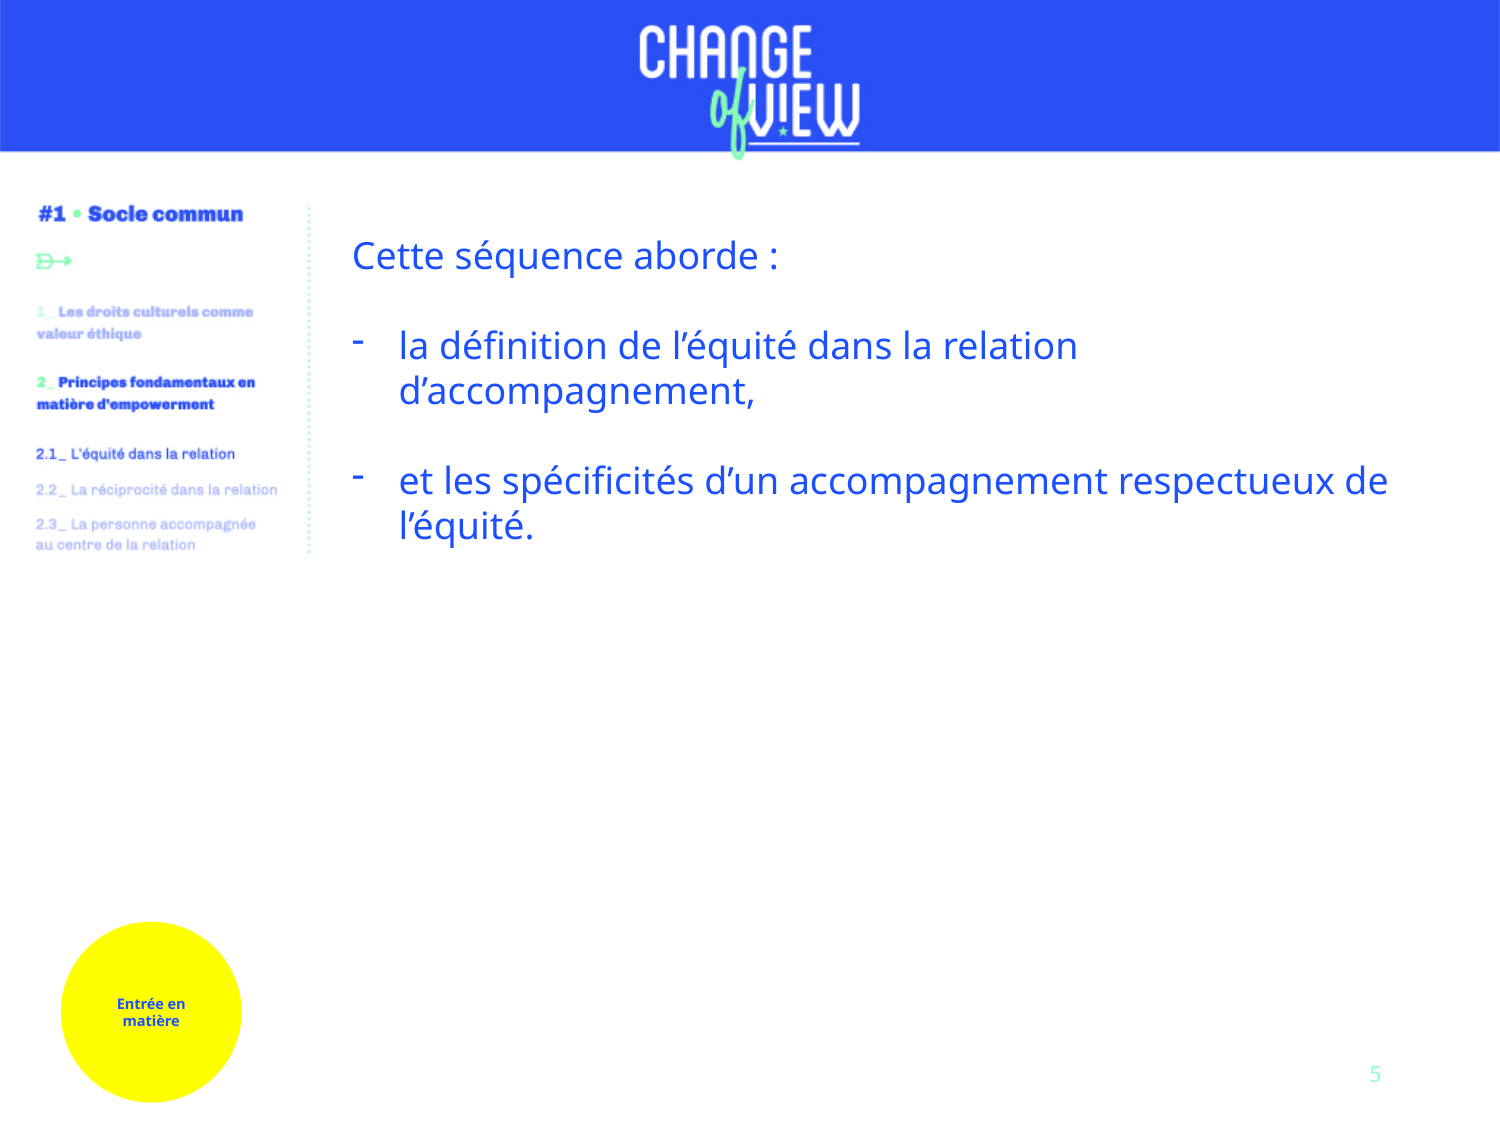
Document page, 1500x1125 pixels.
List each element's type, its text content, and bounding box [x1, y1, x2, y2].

slide_number 5 [1059, 1042, 1397, 1103]
text_box Entrée en matière [59, 920, 243, 1104]
picture [0, 0, 1500, 1125]
text_box Cette séquence aborde : la définition de l’équité dans la relation d’accompagnement, et les spécificités d’un accompagnement respectueux de l’équité. [337, 224, 1456, 600]
